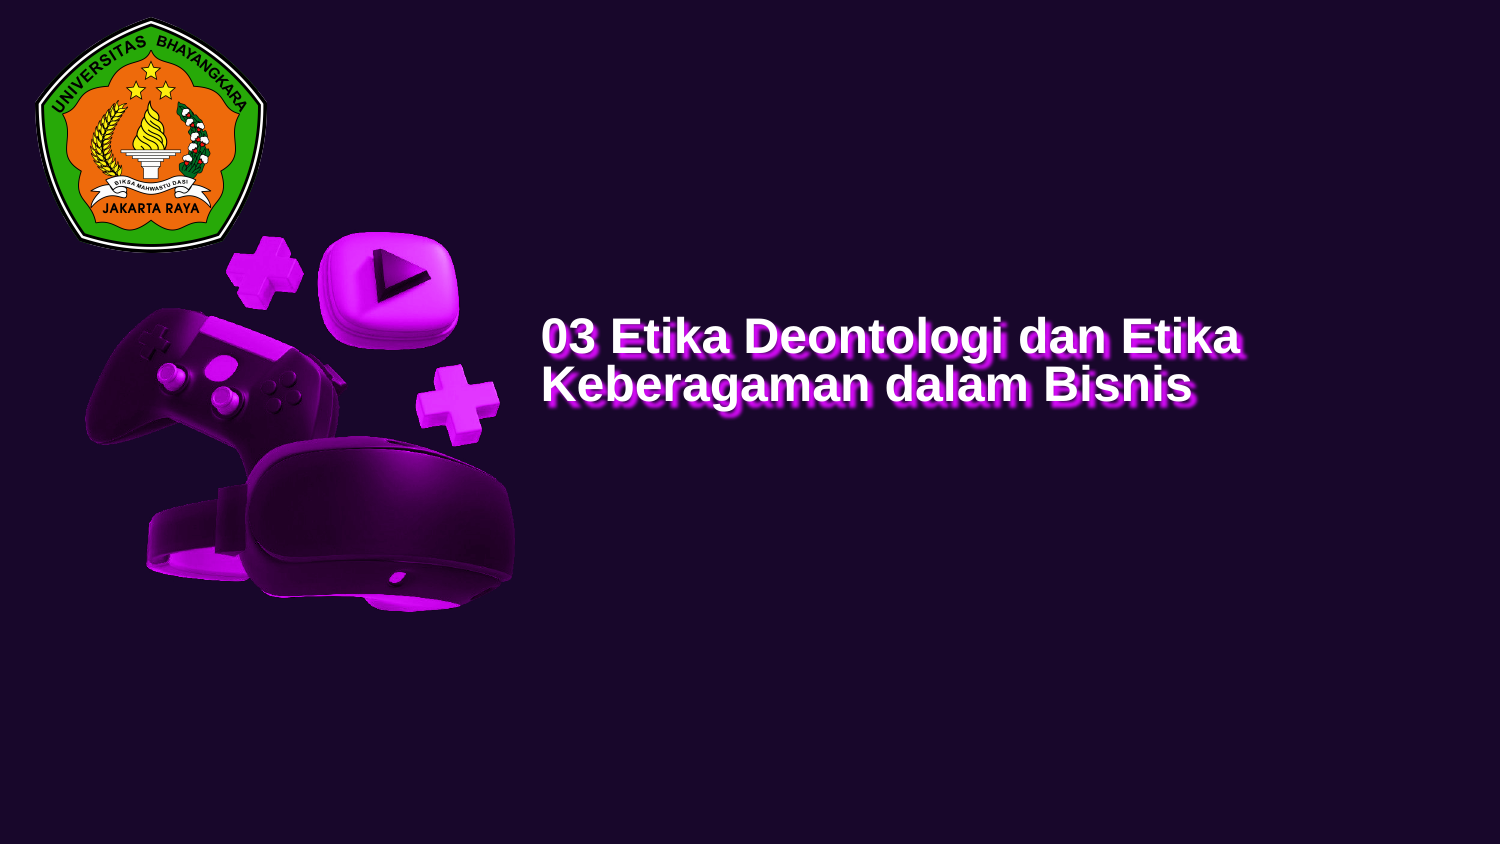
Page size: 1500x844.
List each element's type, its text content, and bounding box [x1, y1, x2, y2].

text_box 03 Etika Deontologi dan Etika Keberagaman dalam Bisnis [600, 299, 1425, 428]
picture [0, 17, 600, 722]
